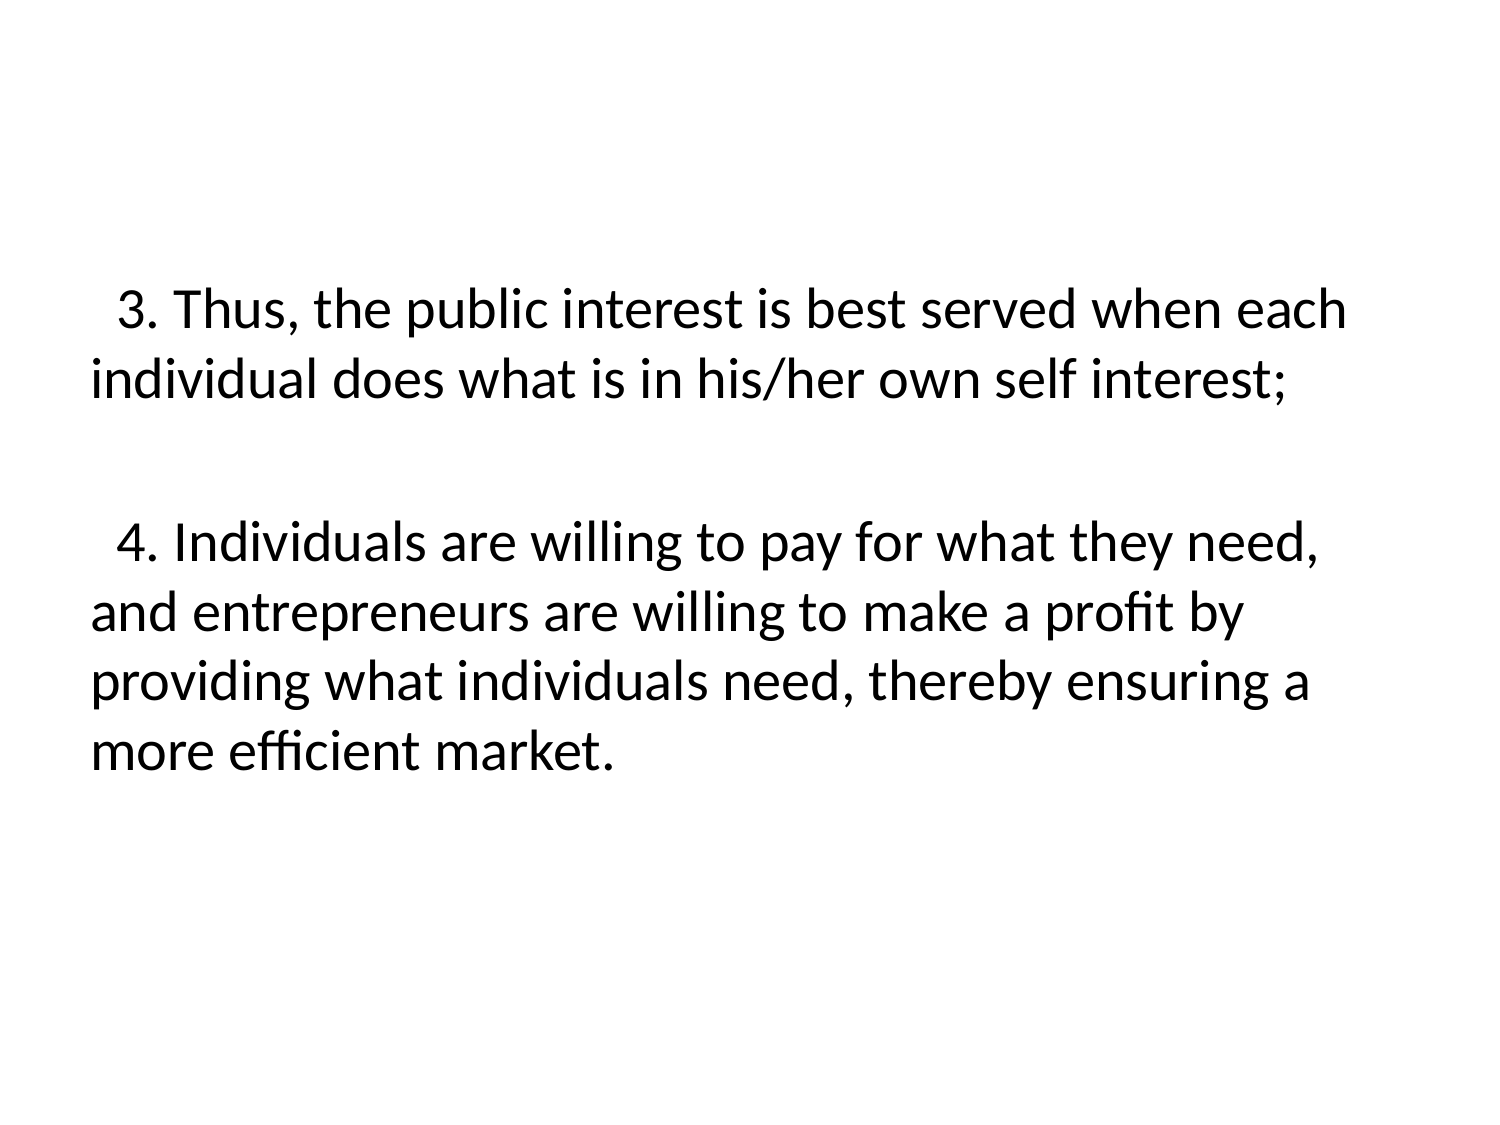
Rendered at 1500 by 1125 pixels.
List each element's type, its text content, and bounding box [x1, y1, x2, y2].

list 3. Thus, the public interest is best served when each individual does what is in his/her own self interest; 4. Individuals are willing to pay for what they need, and entrepreneurs are willing to make a profit by providing what individuals need, thereby ensuring a more efficient market. [75, 262, 1425, 1005]
